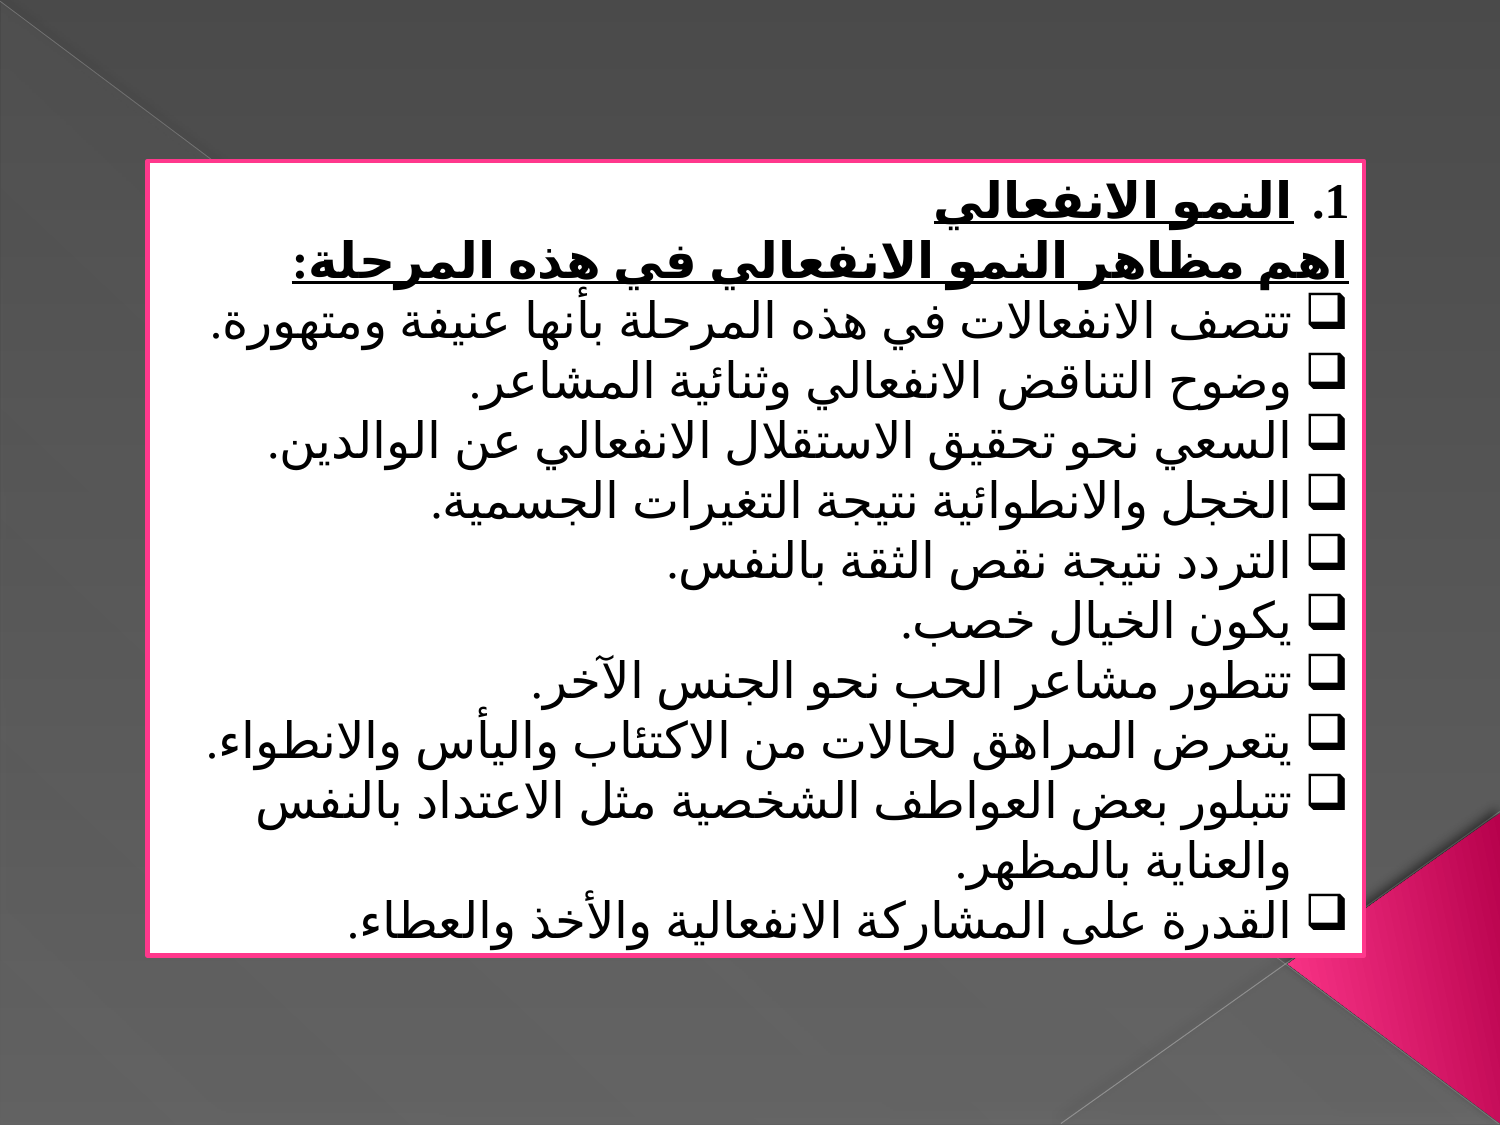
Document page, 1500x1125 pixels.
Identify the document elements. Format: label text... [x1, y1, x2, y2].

text_box النمو الانفعالي اهم مظاهر النمو الانفعالي في هذه المرحلة: تتصف الانفعالات في هذه المرحلة بأنها عنيفة ومتهورة. وضوح التناقض الانفعالي وثنائية المشاعر. السعي نحو تحقيق الاستقلال الانفعالي عن الوالدين. الخجل والانطوائية نتيجة التغيرات الجسمية. التردد نتيجة نقص الثقة بالنفس. يكون الخيال خصب. تتطور مشاعر الحب نحو الجنس الآخر. يتعرض المراهق لحالات من الاكتئاب واليأس والانطواء. تتبلور بعض العواطف الشخصية مثل الاعتداد بالنفس والعناية بالمظهر. القدرة على المشاركة الانفعالية والأخذ والعطاء. [145, 159, 1366, 958]
